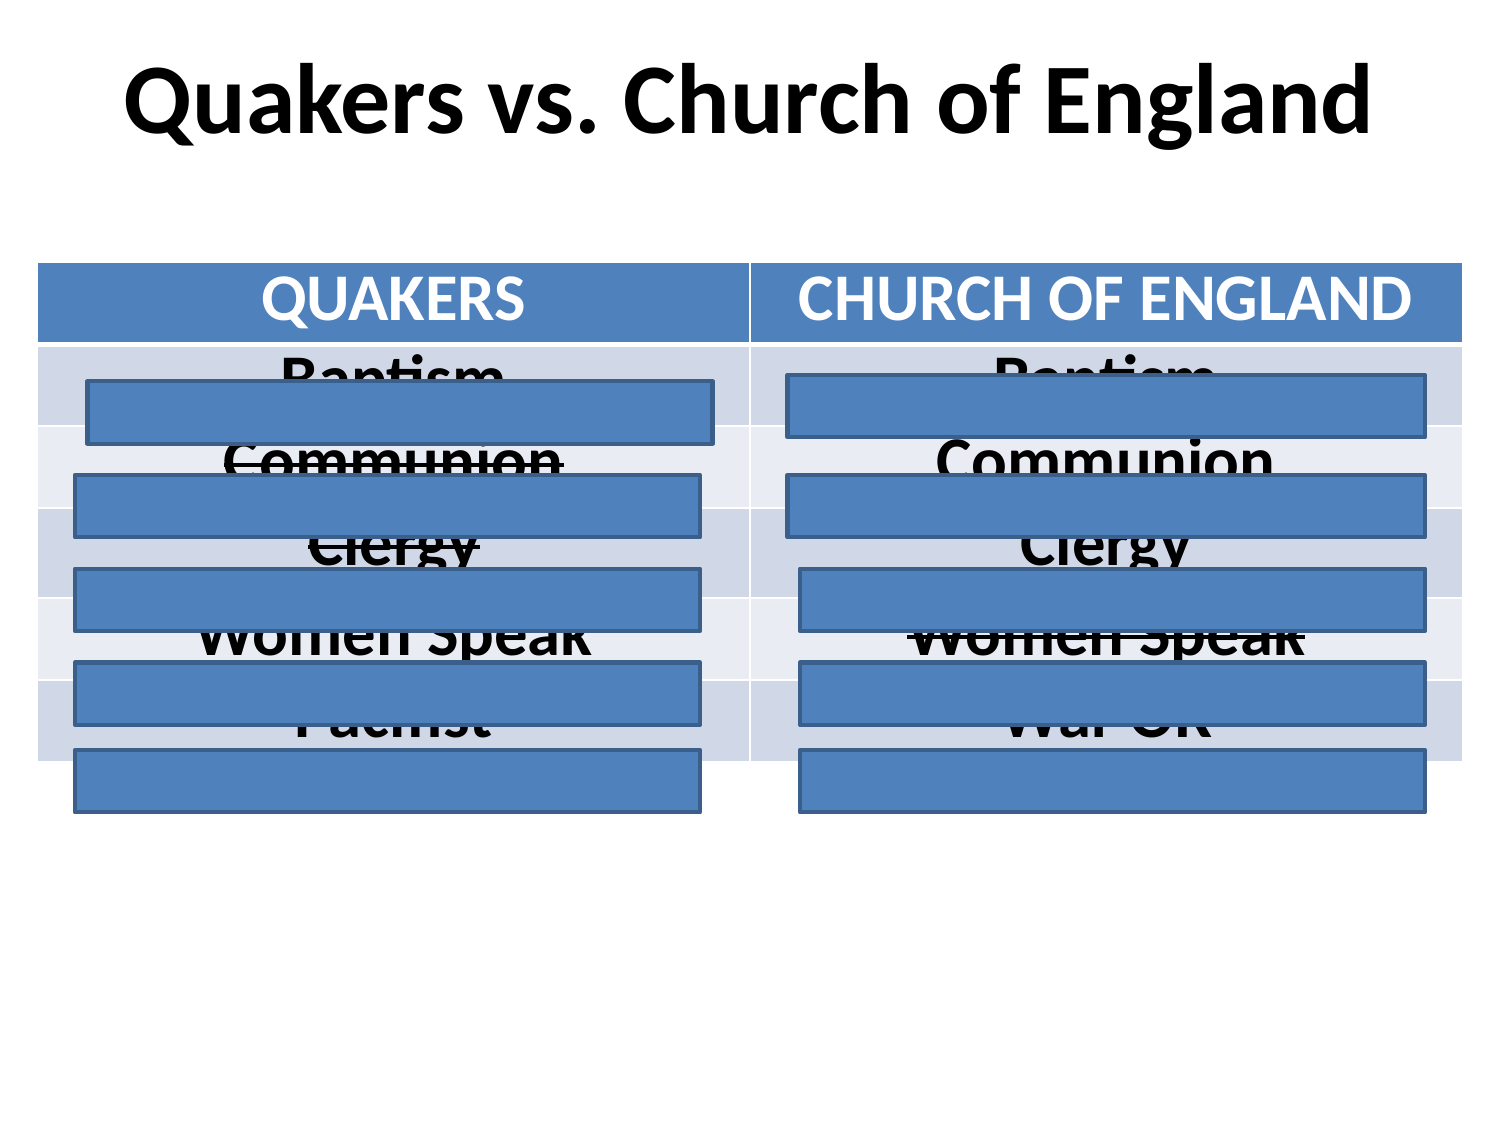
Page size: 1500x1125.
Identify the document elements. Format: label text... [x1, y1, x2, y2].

table_cell Communion [38, 427, 749, 507]
title Quakers vs. Church of England [75, 0, 1425, 188]
table_cell Pacifist [38, 681, 749, 761]
text_box [73, 473, 702, 539]
text_box [73, 660, 702, 727]
table_cell Clergy [38, 509, 749, 597]
table_cell War OK [751, 681, 1462, 761]
table_cell Communion [751, 427, 1462, 507]
table_cell Clergy [751, 509, 1462, 597]
table_cell Baptism [751, 347, 1462, 425]
table_header CHURCH OF ENGLAND [751, 263, 1462, 342]
table_cell Women Speak [38, 599, 749, 679]
text_box [85, 379, 715, 446]
text_box [798, 748, 1427, 814]
table_header QUAKERS [38, 263, 749, 342]
text_box [785, 473, 1427, 539]
text_box [73, 567, 702, 633]
text_box [798, 660, 1427, 727]
table_cell Women Speak [751, 599, 1462, 679]
text_box [798, 567, 1427, 633]
text_box [73, 748, 702, 814]
text_box [785, 373, 1427, 439]
table_cell Baptism [38, 347, 749, 425]
